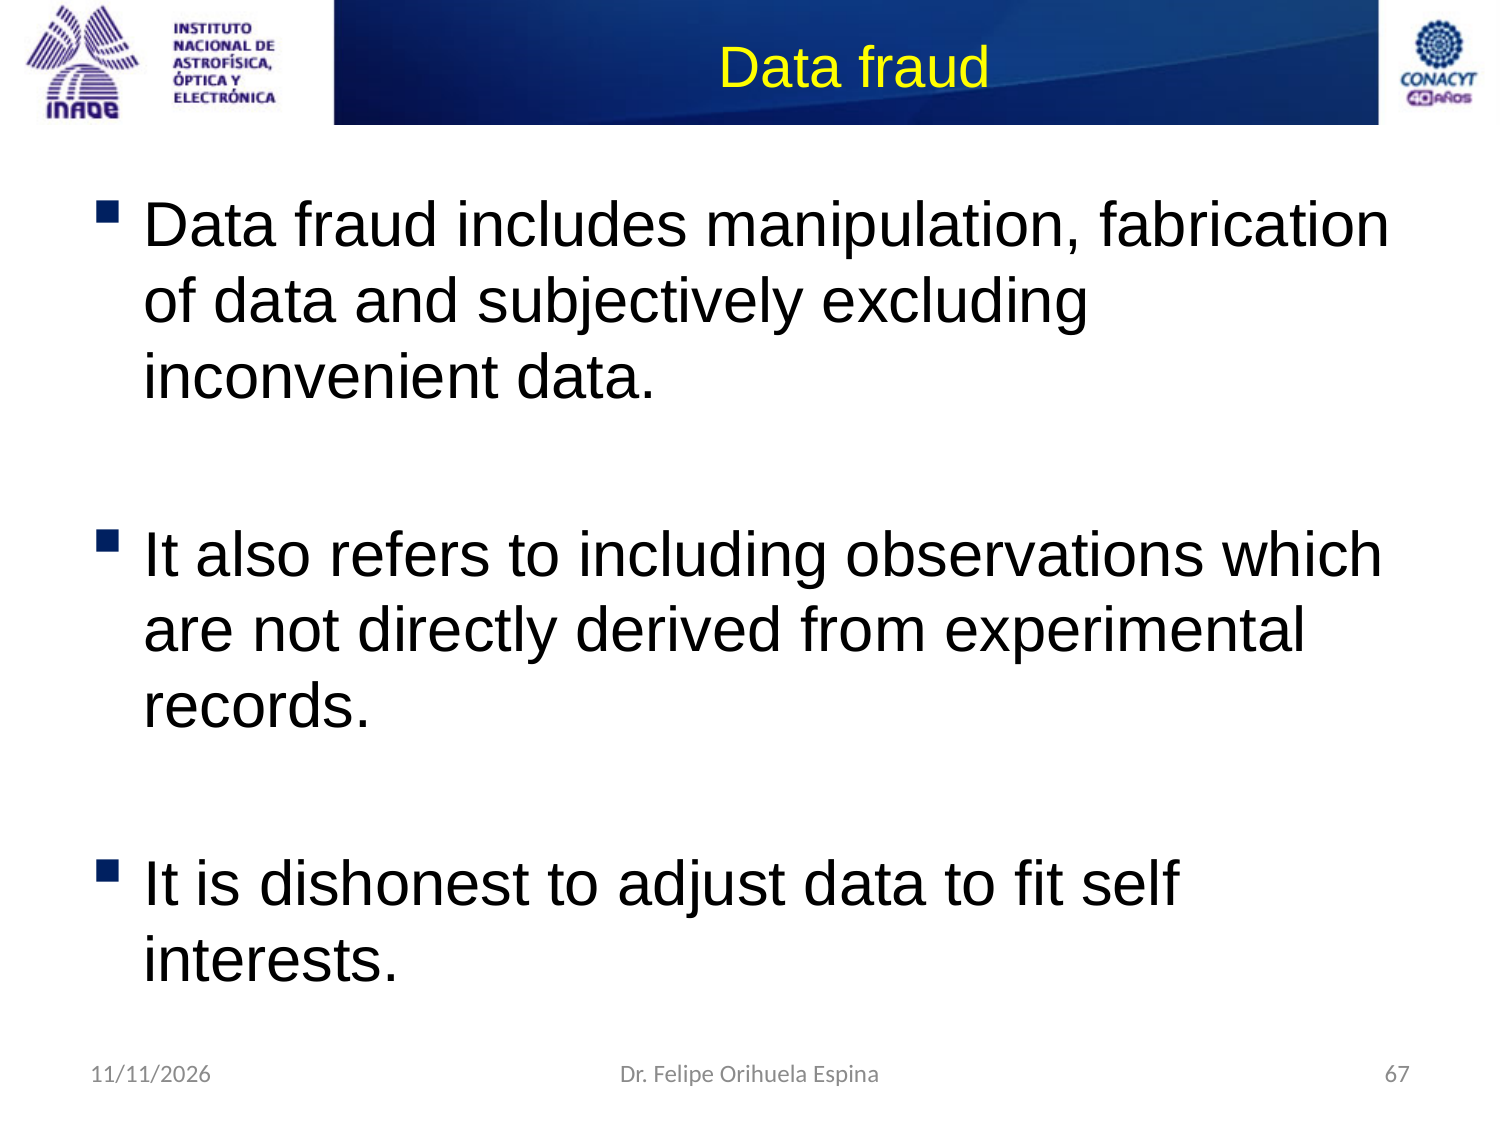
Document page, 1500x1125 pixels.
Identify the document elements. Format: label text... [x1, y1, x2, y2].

list Data fraud includes manipulation, fabrication of data and subjectively excluding inconvenient data. It also refers to including observations which are not directly derived from experimental records. It is dishonest to adjust data to fit self interests. [75, 175, 1425, 1005]
title Data fraud [328, 0, 1383, 129]
picture [0, 0, 328, 125]
footer Dr. Felipe Orihuela Espina [512, 1042, 988, 1103]
slide_number 67 [1074, 1042, 1425, 1103]
picture [1383, 0, 1500, 125]
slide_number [75, 1042, 425, 1103]
